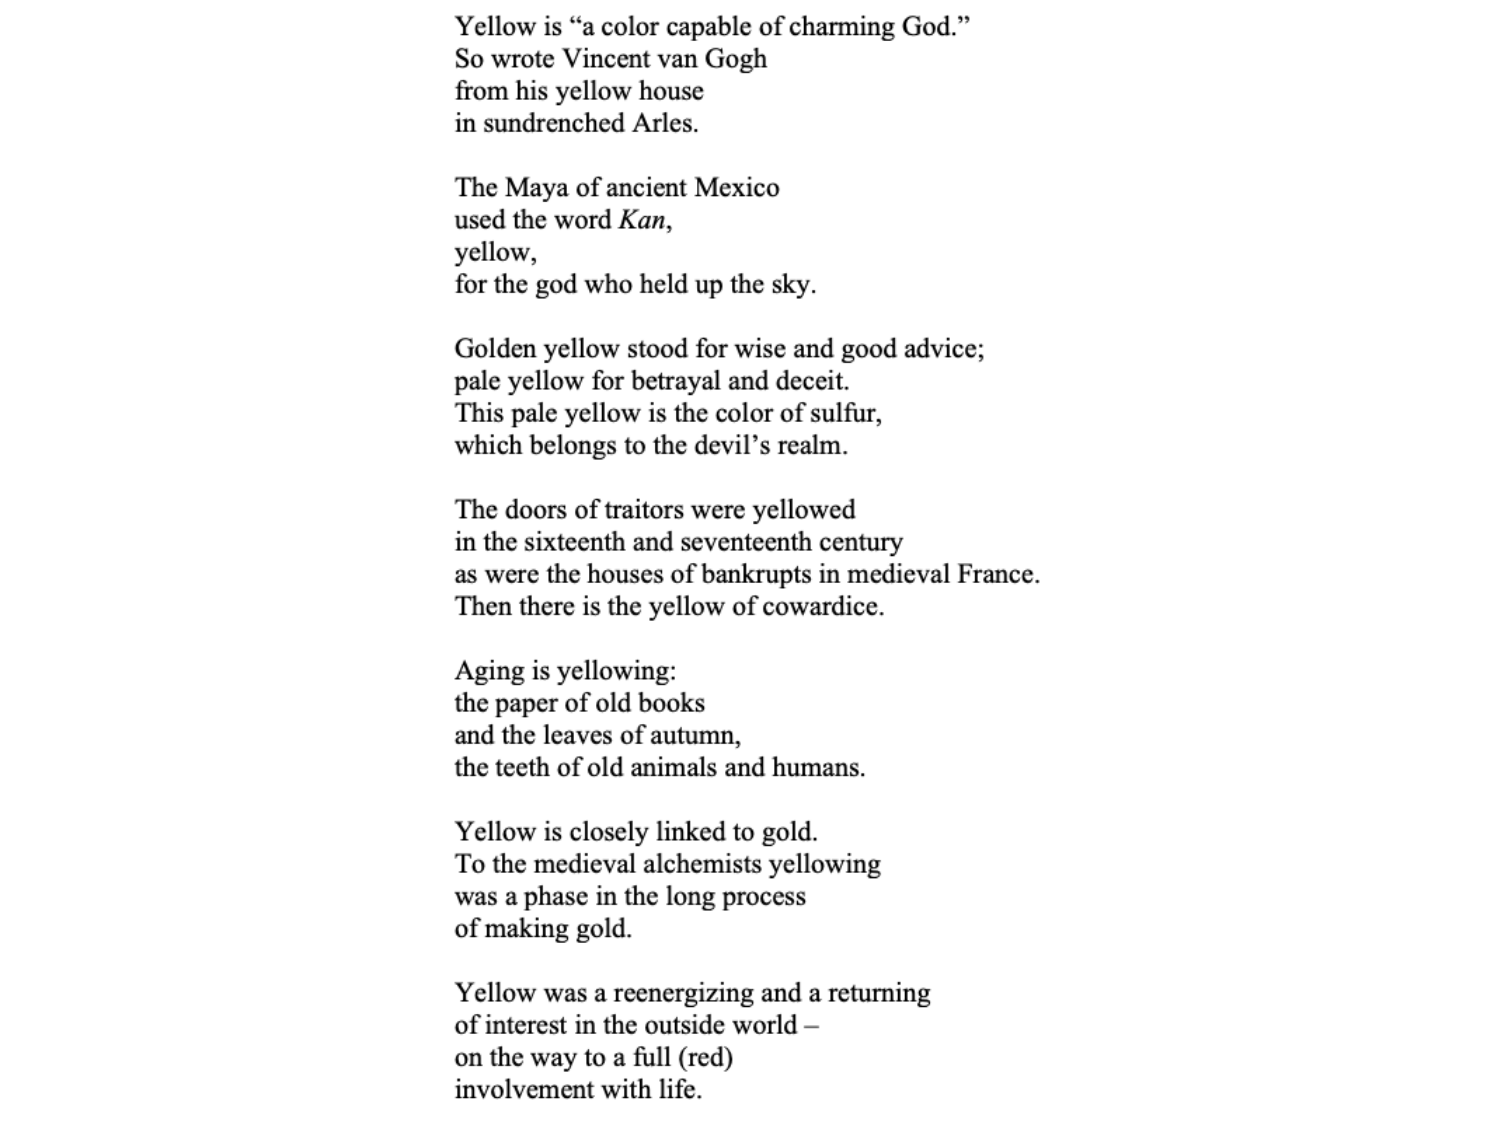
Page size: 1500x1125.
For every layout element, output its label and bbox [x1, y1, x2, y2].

picture [372, 0, 1128, 1125]
